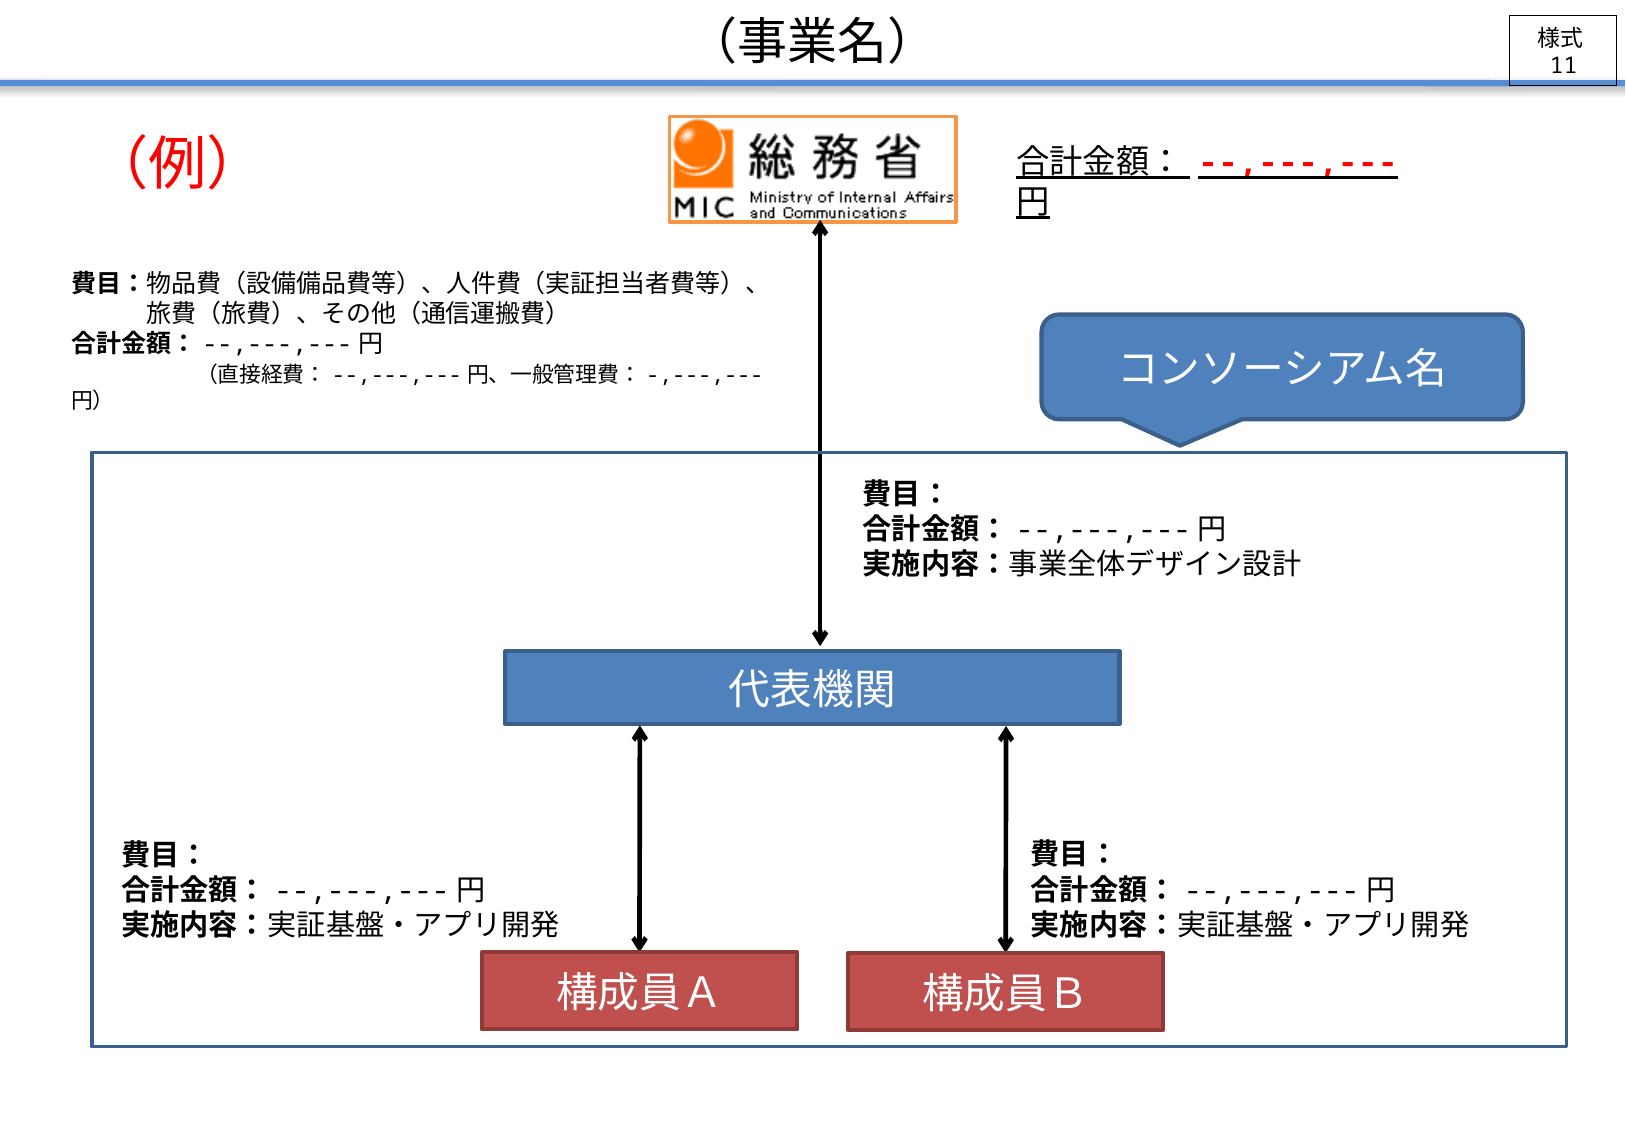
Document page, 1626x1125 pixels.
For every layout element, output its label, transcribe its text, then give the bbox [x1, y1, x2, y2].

text_box （例） [56, 118, 299, 204]
text_box （事業名） [0, 2, 1625, 78]
text_box 費目： 合計金額：--,---,---円 実施内容：事業全体デザイン設計 [847, 467, 1561, 588]
text_box 構成員Ａ [480, 950, 799, 1031]
text_box 合計金額： --,---,---円 [1001, 133, 1424, 228]
text_box 費目： 合計金額：--,---,---円 実施内容：実証基盤・アプリ開発 [1016, 828, 1544, 949]
text_box [90, 450, 1569, 1049]
text_box 費目：物品費（設備備品費等）、人件費（実証担当者費等）、 旅費（旅費）、その他（通信運搬費） 合計金額：--,---,---円 （直接経費：--,---,---円、一般管理費：-,---,---円） [56, 259, 796, 421]
text_box 代表機関 [503, 649, 1122, 726]
picture [671, 118, 955, 221]
text_box 費目： 合計金額：--,---,---円 実施内容：実証基盤・アプリ開発 [106, 829, 634, 949]
text_box 様式11 [1509, 15, 1617, 82]
text_box 構成員Ｂ [846, 951, 1165, 1032]
text_box コンソーシアム名 [1039, 312, 1526, 448]
